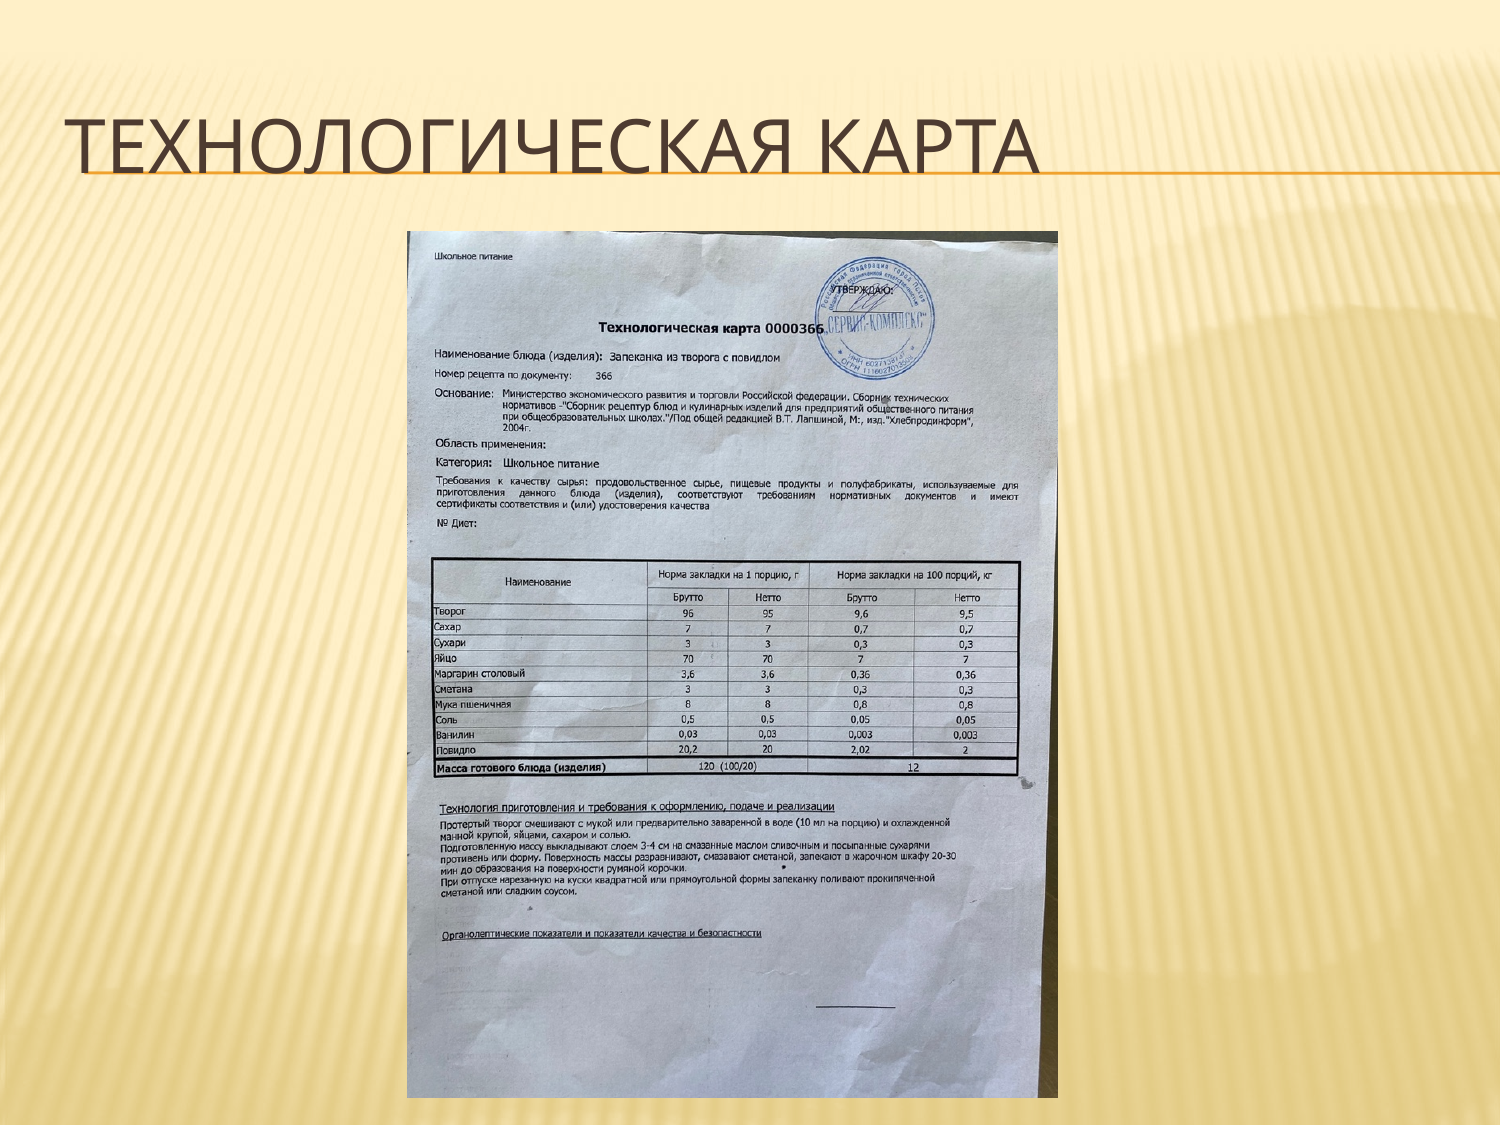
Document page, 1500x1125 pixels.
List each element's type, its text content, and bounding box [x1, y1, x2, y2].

title Технологическая карта [50, 75, 1475, 213]
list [407, 231, 1058, 1099]
